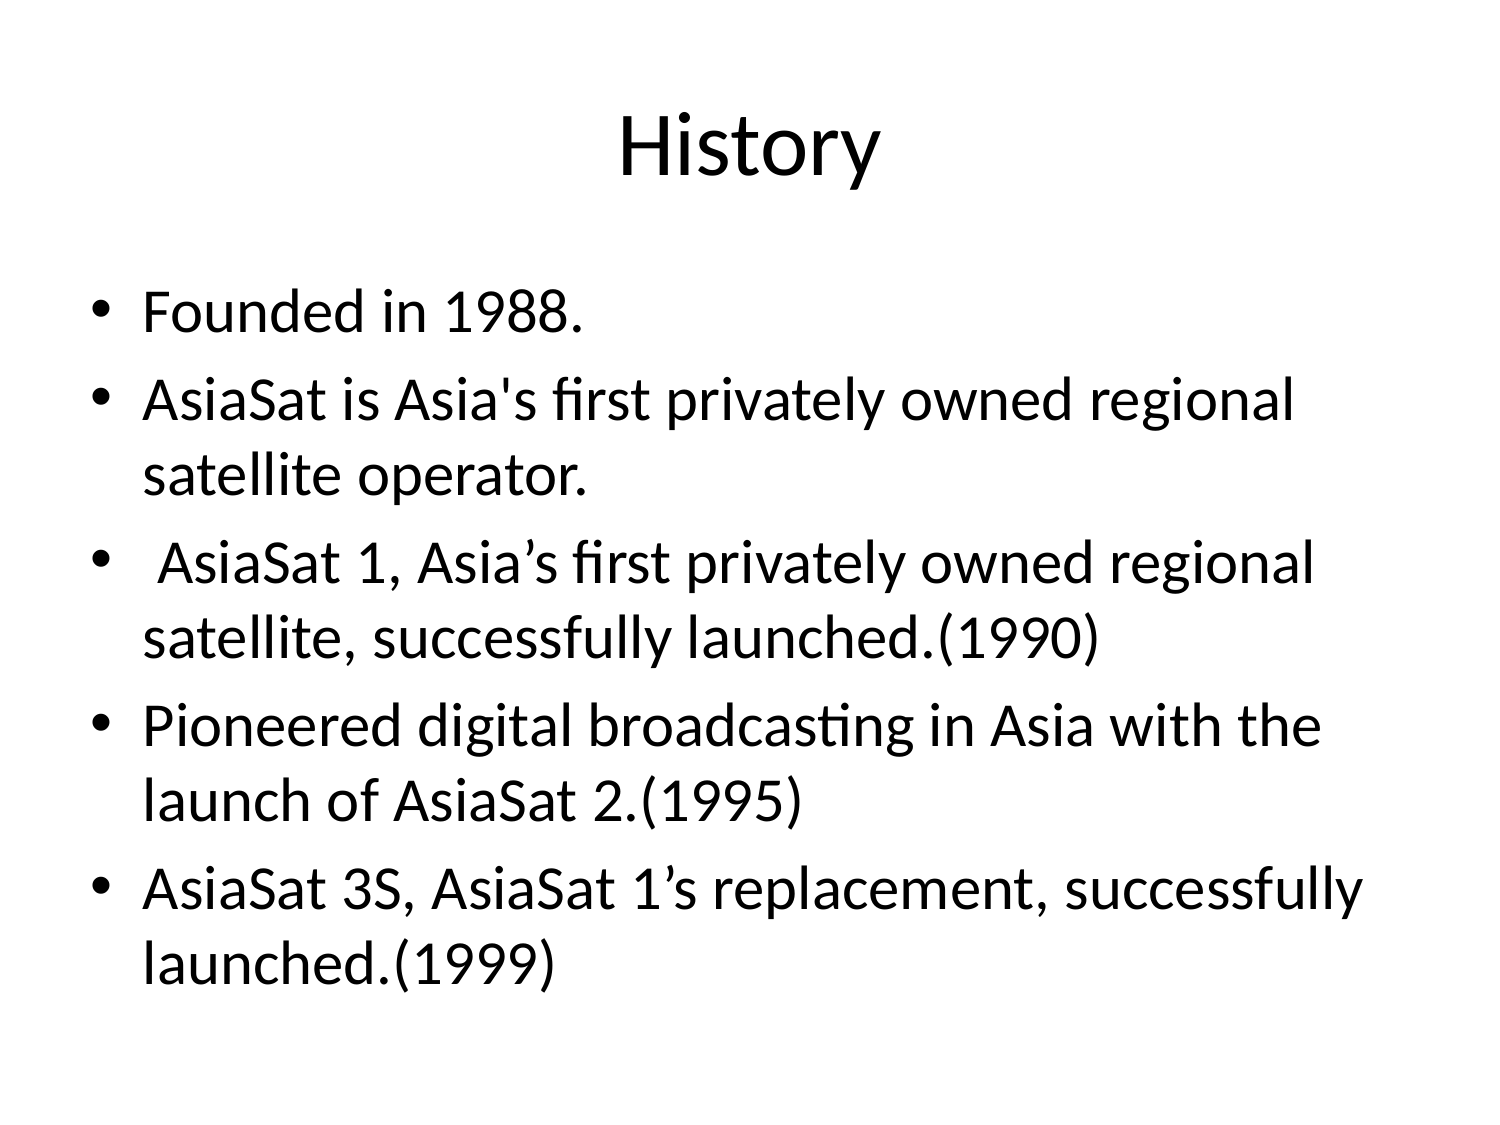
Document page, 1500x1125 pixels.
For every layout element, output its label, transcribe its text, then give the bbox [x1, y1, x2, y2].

title History [75, 45, 1425, 233]
list Founded in 1988. AsiaSat is Asia's first privately owned regional satellite operator. AsiaSat 1, Asia’s first privately owned regional satellite, successfully launched.(1990) Pioneered digital broadcasting in Asia with the launch of AsiaSat 2.(1995) AsiaSat 3S, AsiaSat 1’s replacement, successfully launched.(1999) [75, 262, 1425, 1005]
